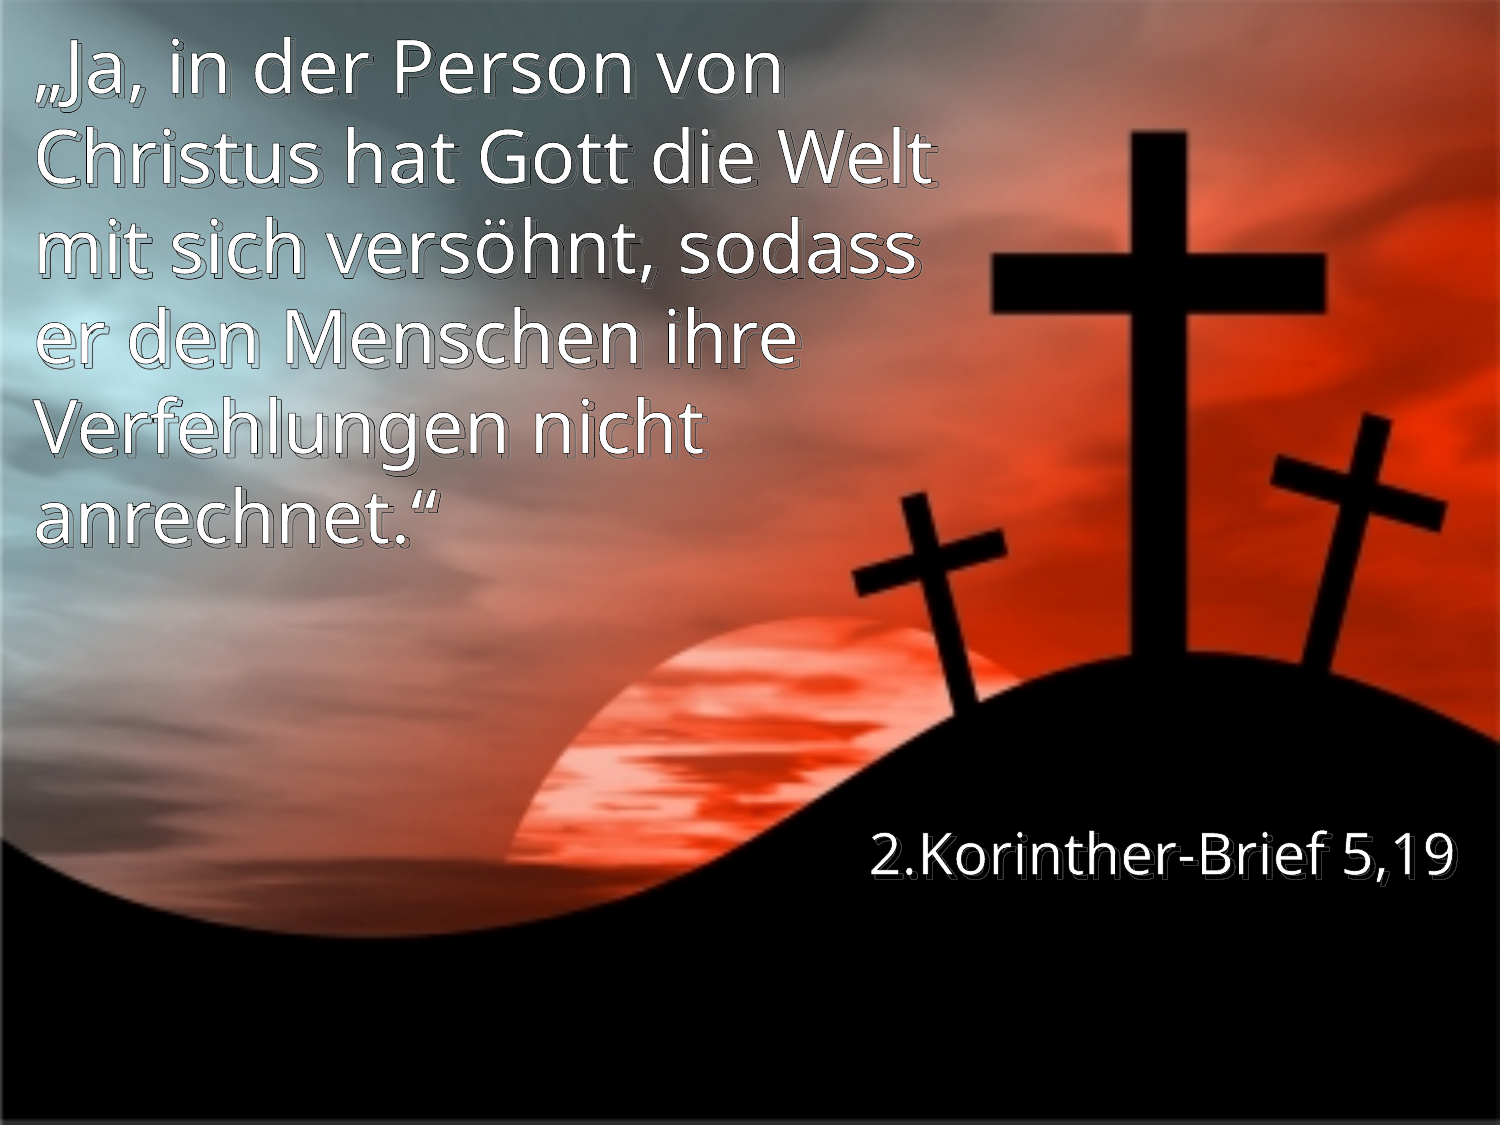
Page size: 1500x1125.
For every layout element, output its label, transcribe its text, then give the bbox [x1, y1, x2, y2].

picture [0, 0, 1500, 1125]
title „Ja, in der Person von Christus hat Gott die Welt mit sich versöhnt, sodass er den Menschen ihre Verfehlungen nicht anrechnet.“ [17, 10, 975, 566]
text_box 2.Korinther-Brief 5,19 [620, 822, 1471, 906]
